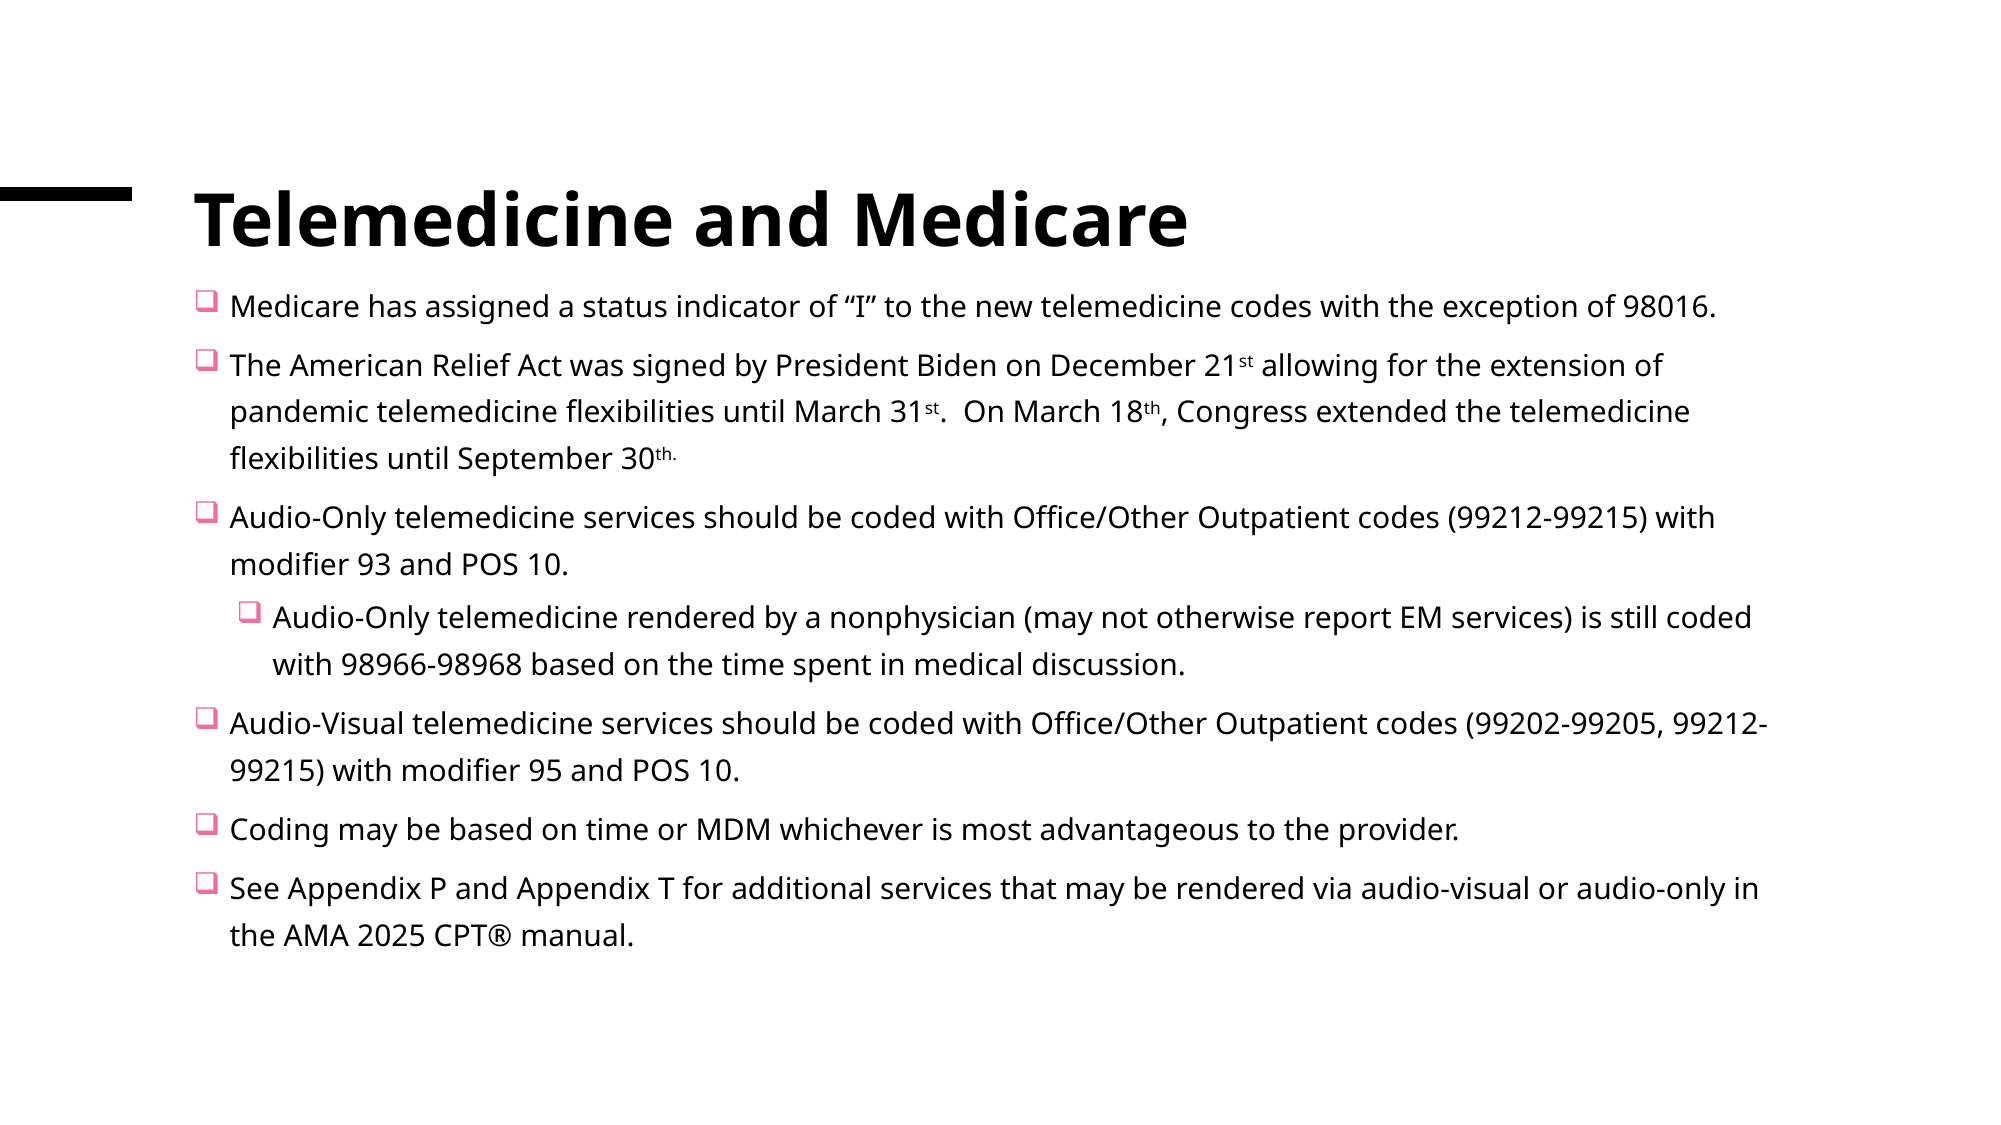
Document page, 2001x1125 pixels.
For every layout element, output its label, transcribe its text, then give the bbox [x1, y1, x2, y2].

list Medicare has assigned a status indicator of “I” to the new telemedicine codes with the exception of 98016. The American Relief Act was signed by President Biden on December 21st allowing for the extension of pandemic telemedicine flexibilities until March 31st. On March 18th, Congress extended the telemedicine flexibilities until September 30th. Audio-Only telemedicine services should be coded with Office/Other Outpatient codes (99212-99215) with modifier 93 and POS 10. Audio-Only telemedicine rendered by a nonphysician (may not otherwise report EM services) is still coded with 98966-98968 based on the time spent in medical discussion. Audio-Visual telemedicine services should be coded with Office/Other Outpatient codes (99202-99205, 99212-99215) with modifier 95 and POS 10. Coding may be based on time or MDM whichever is most advantageous to the provider. See Appendix P and Appendix T for additional services that may be rendered via audio-visual or audio-only in the AMA 2025 CPT® manual. [178, 268, 1807, 1032]
title Telemedicine and Medicare [178, 178, 1807, 268]
